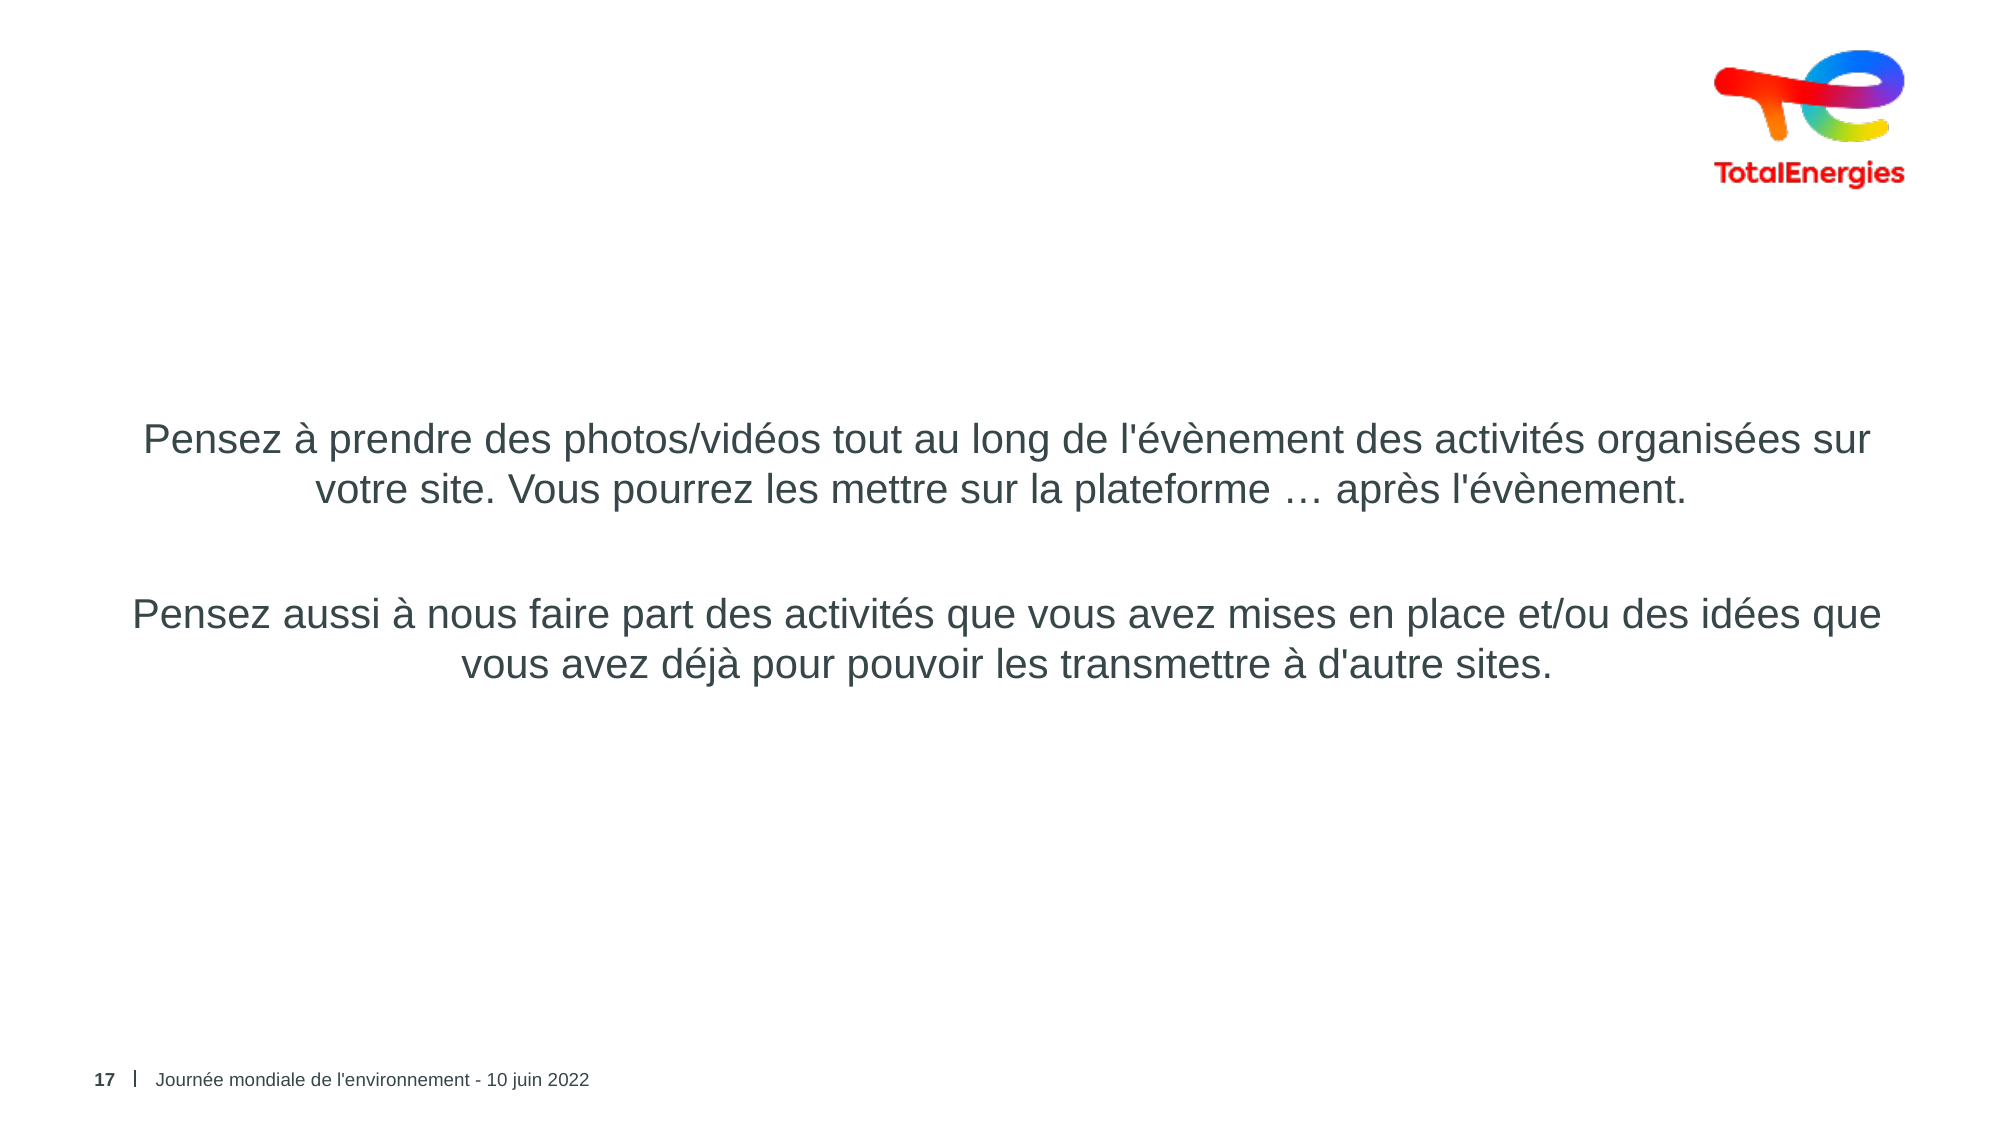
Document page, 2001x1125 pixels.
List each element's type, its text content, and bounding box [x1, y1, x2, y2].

list Pensez à prendre des photos/vidéos tout au long de l'évènement des activités organisées sur votre site. Vous pourrez les mettre sur la plateforme … après l'évènement. Pensez aussi à nous faire part des activités que vous avez mises en place et/ou des idées que vous avez déjà pour pouvoir les transmettre à d'autre sites. [83, 404, 1932, 735]
footer Journée mondiale de l'environnement - 10 juin 2022 [140, 1058, 732, 1100]
slide_number 17 [35, 1058, 131, 1100]
picture [1688, 24, 1931, 216]
